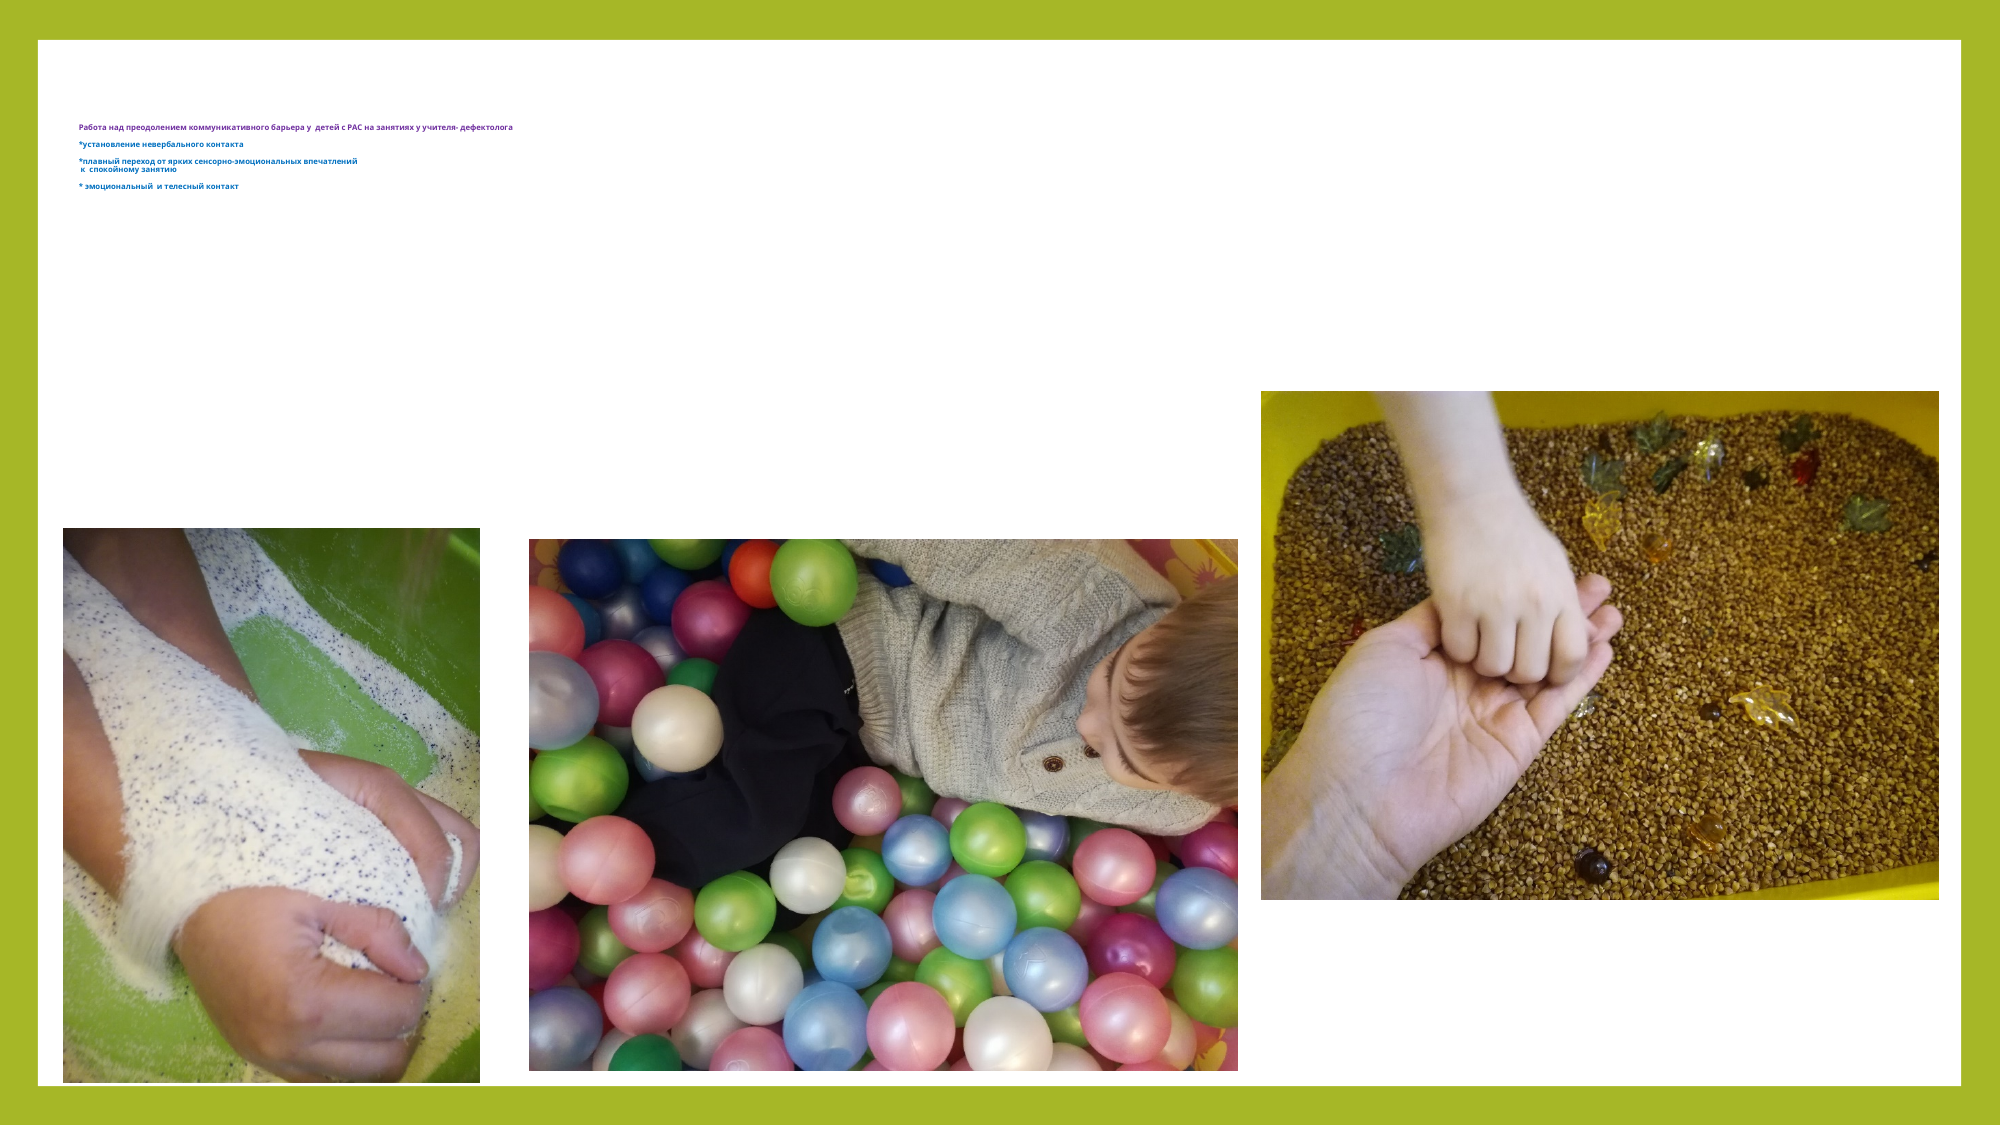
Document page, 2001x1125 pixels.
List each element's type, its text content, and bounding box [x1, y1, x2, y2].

picture [63, 528, 480, 1083]
title Работа над преодолением коммуникативного барьера у детей с РАС на занятиях у учителя- дефектолога *установление невербального контакта *плавный переход от ярких сенсорно-эмоциональных впечатлений к спокойному занятию * эмоциональный и телесный контакт [63, 64, 1684, 201]
picture [1261, 390, 1940, 900]
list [529, 539, 1238, 1071]
